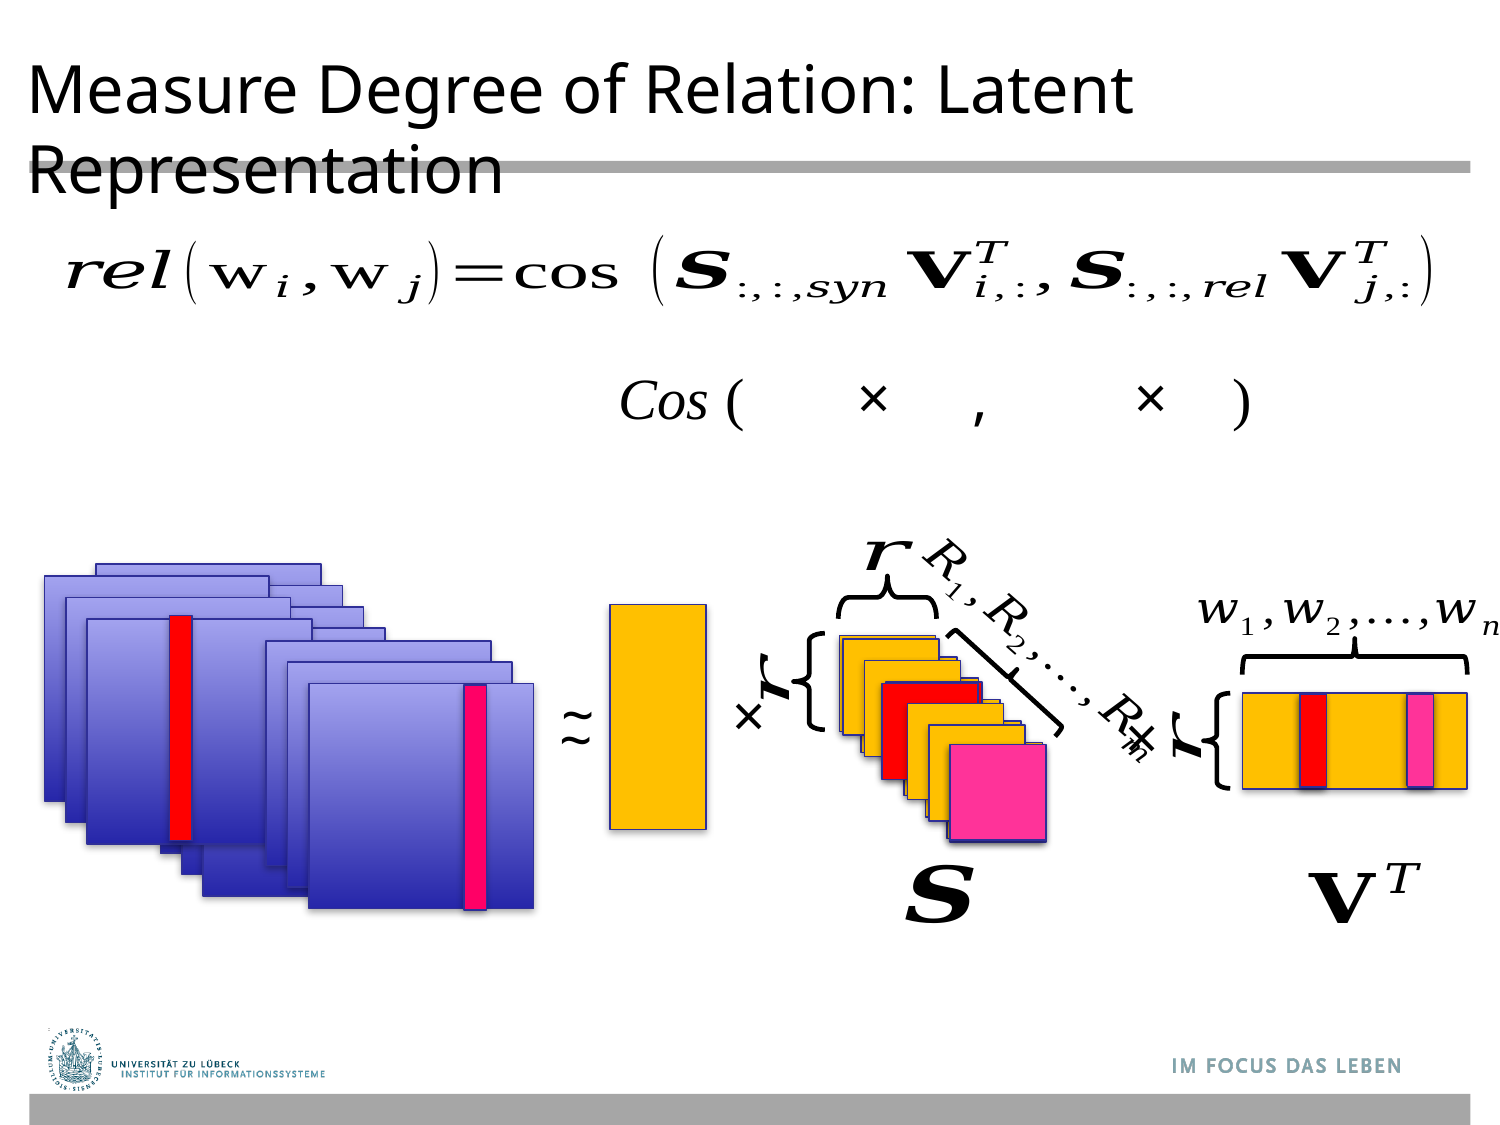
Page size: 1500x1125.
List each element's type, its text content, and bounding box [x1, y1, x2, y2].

text_box [1326, 692, 1403, 790]
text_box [839, 738, 1043, 839]
text_box × [1125, 738, 1159, 771]
text_box [1299, 693, 1327, 788]
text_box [169, 615, 596, 911]
text_box [1407, 693, 1434, 788]
text_box × [857, 361, 891, 432]
text_box [609, 604, 707, 830]
text_box [1242, 638, 1468, 675]
text_box [1436, 692, 1468, 790]
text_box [741, 522, 1194, 730]
picture [1173, 1058, 1400, 1073]
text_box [95, 563, 429, 574]
title Measure Degree of Relation: Latent Representation [11, 39, 1500, 203]
text_box [1242, 692, 1298, 790]
text_box × [1134, 361, 1169, 432]
text_box Cos ( , ) [604, 353, 1268, 439]
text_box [44, 575, 534, 909]
text_box [1203, 693, 1231, 789]
text_box × [732, 679, 767, 750]
